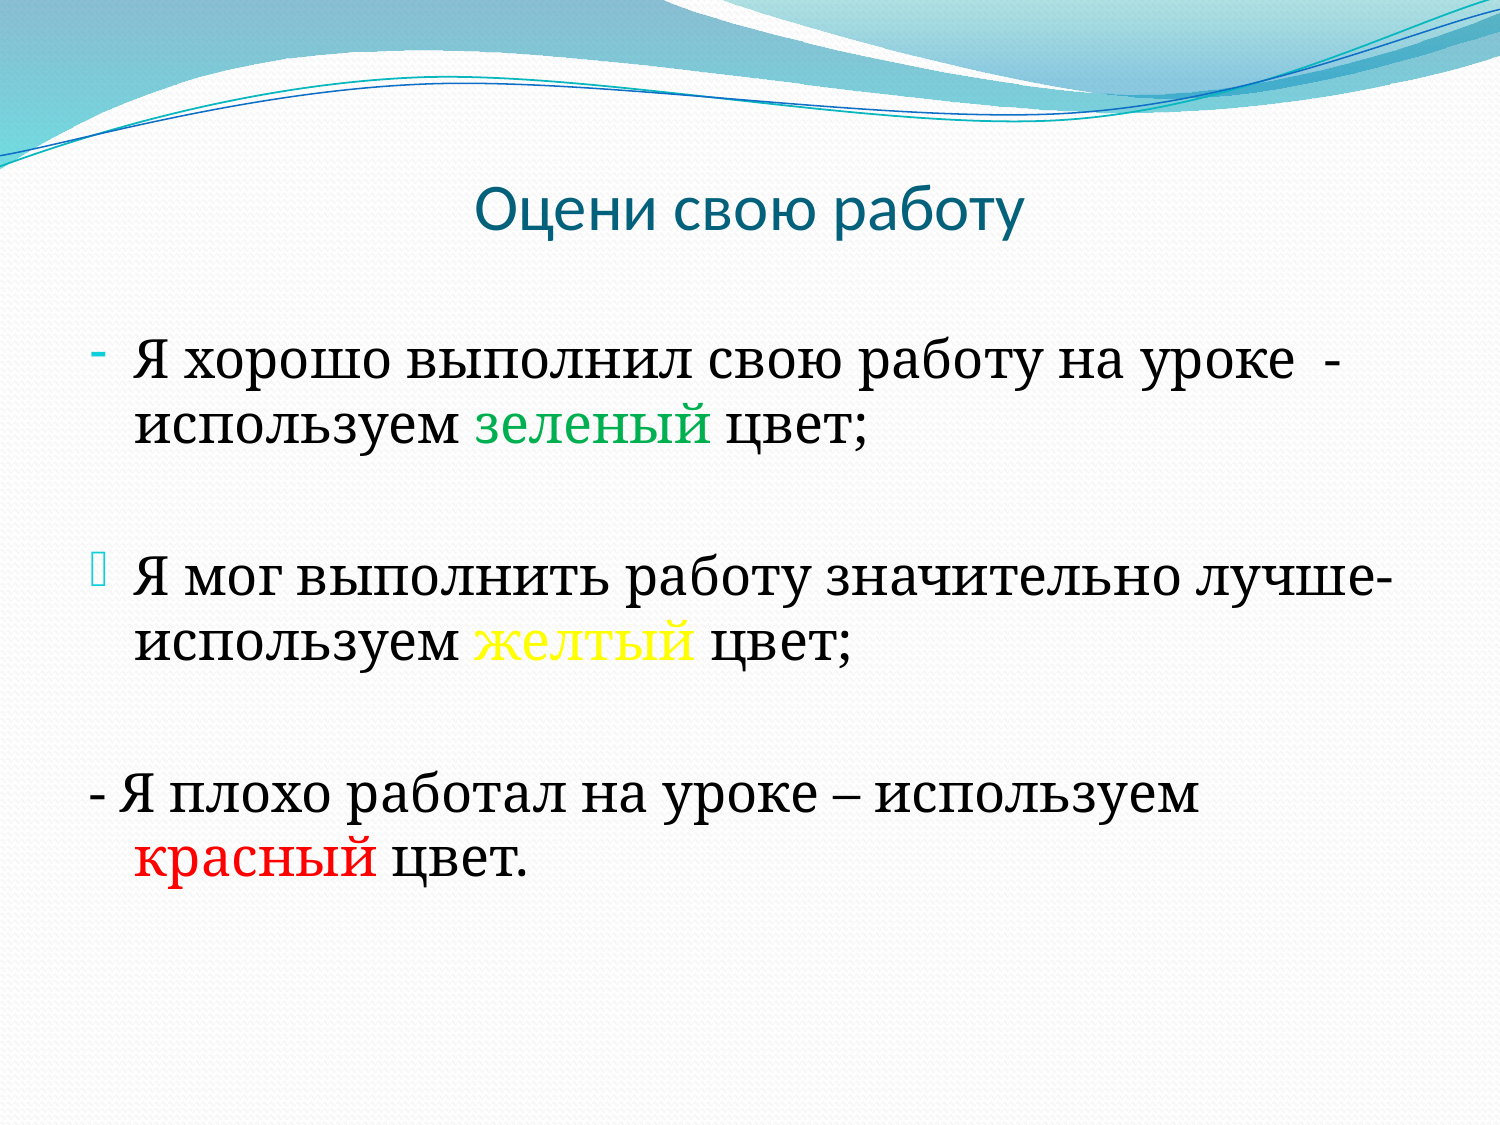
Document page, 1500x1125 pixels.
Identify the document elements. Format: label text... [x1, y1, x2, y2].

title Оцени свою работу [75, 115, 1425, 244]
list Я хорошо выполнил свою работу на уроке - используем зеленый цвет; Я мог выполнить работу значительно лучше- используем желтый цвет; - Я плохо работал на уроке – используем красный цвет. [75, 317, 1425, 1038]
